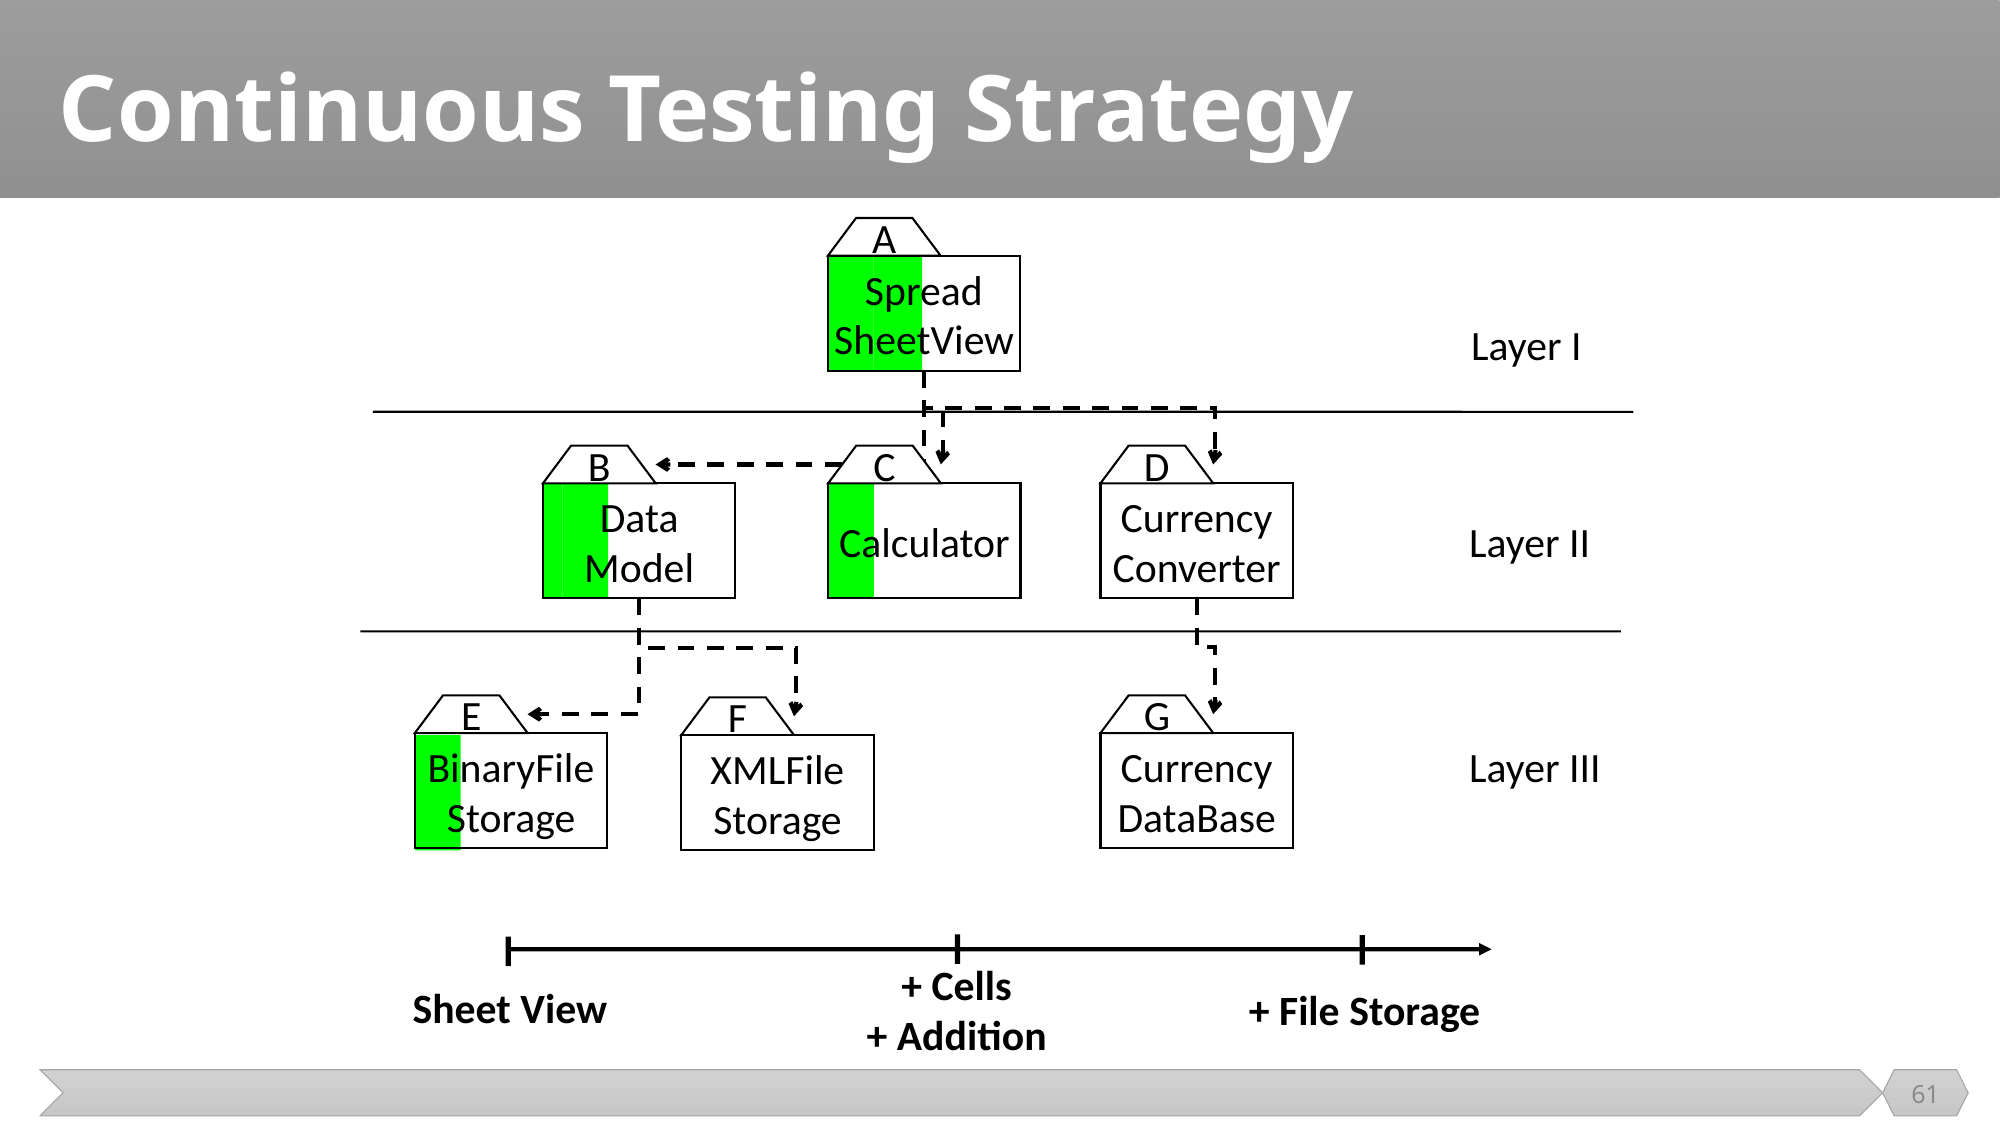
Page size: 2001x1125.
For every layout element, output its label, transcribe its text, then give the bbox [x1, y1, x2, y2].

text_box Currency Converter [1100, 483, 1293, 599]
text_box F [681, 697, 794, 735]
text_box [1363, 943, 1492, 956]
text_box B [542, 445, 656, 484]
text_box BinaryFile Storage [414, 733, 608, 849]
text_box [638, 598, 738, 698]
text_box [724, 245, 800, 571]
title Continuous Testing Strategy [43, 30, 1544, 193]
text_box A [827, 217, 941, 256]
text_box G [1100, 695, 1214, 734]
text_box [866, 388, 942, 429]
text_box Layer I [1456, 311, 1597, 376]
text_box XMLFile Storage [681, 735, 874, 851]
text_box D [1100, 445, 1214, 484]
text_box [1128, 627, 1226, 668]
text_box C [828, 445, 941, 484]
text_box E [414, 695, 528, 734]
text_box + File Storage [1234, 976, 1496, 1041]
text_box Layer II [1454, 508, 1606, 573]
text_box Data Model [542, 483, 736, 599]
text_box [506, 562, 604, 732]
text_box Sheet View [397, 974, 623, 1039]
text_box Spread SheetView [827, 255, 1021, 371]
text_box Layer III [1454, 733, 1616, 798]
text_box Calculator [828, 483, 1021, 599]
text_box Currency DataBase [1100, 733, 1293, 849]
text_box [1002, 292, 1078, 525]
text_box + Cells + Addition [851, 951, 1062, 1067]
slide_number 61 [1882, 1065, 1969, 1125]
